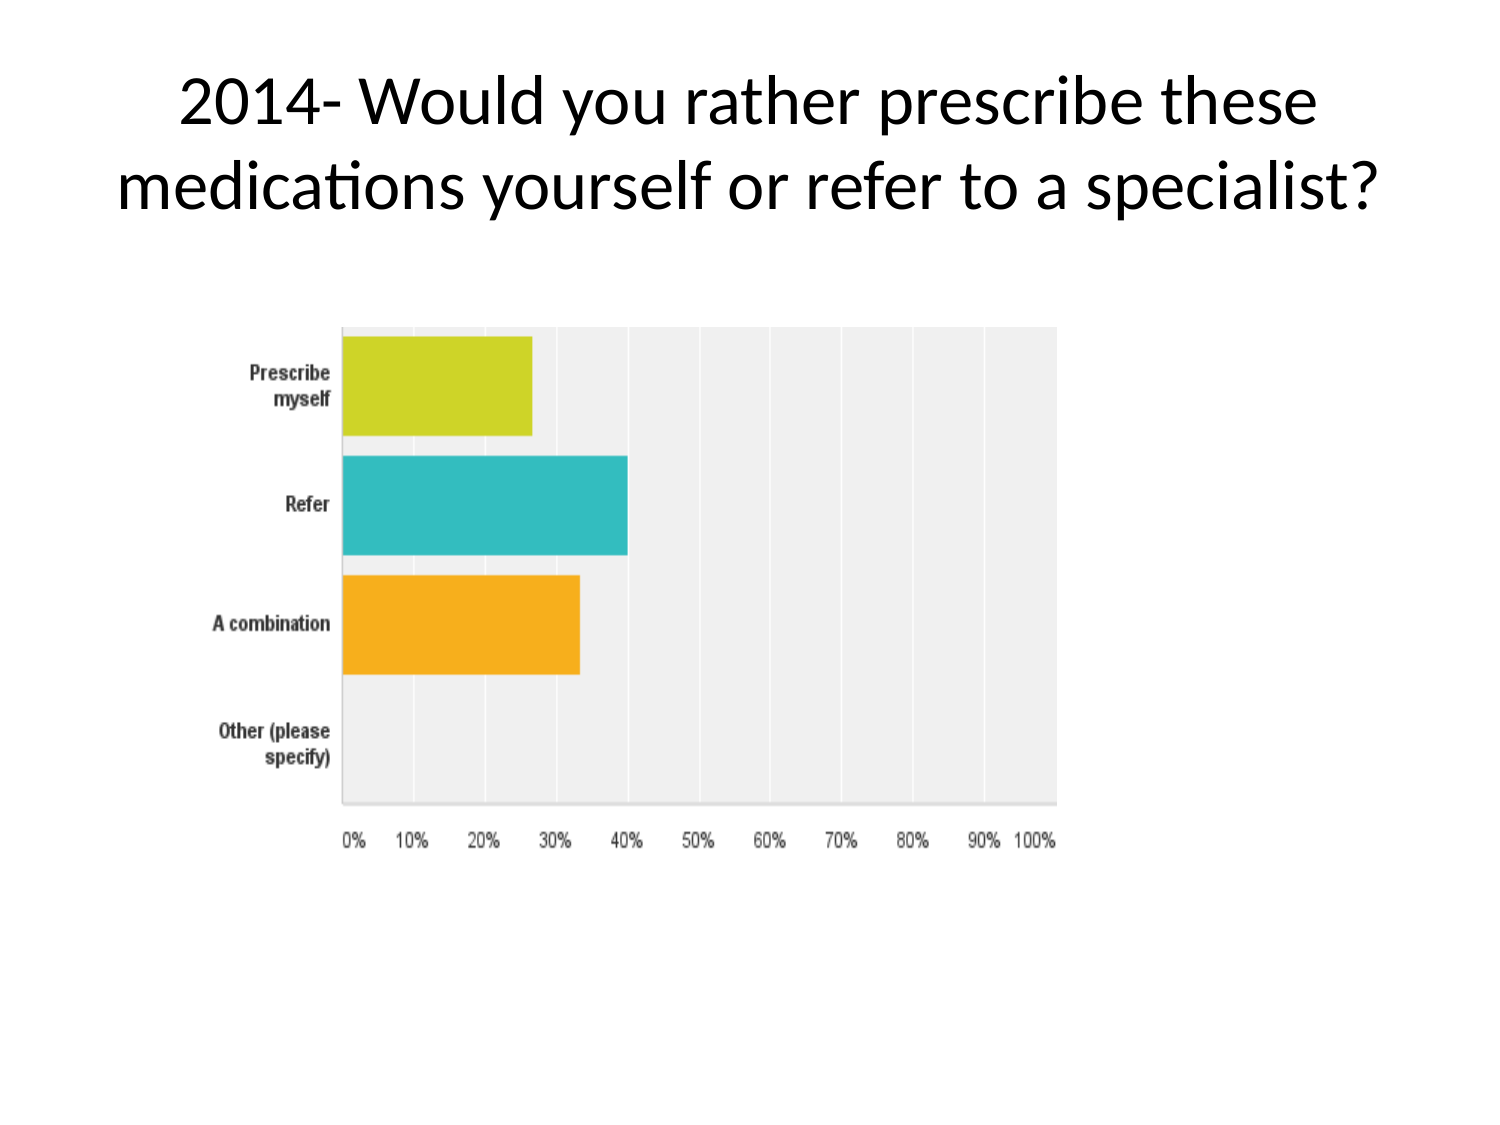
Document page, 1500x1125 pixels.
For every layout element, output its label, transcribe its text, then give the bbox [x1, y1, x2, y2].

picture [171, 327, 1057, 904]
title 2014- Would you rather prescribe these medications yourself or refer to a specialist? [75, 45, 1425, 233]
